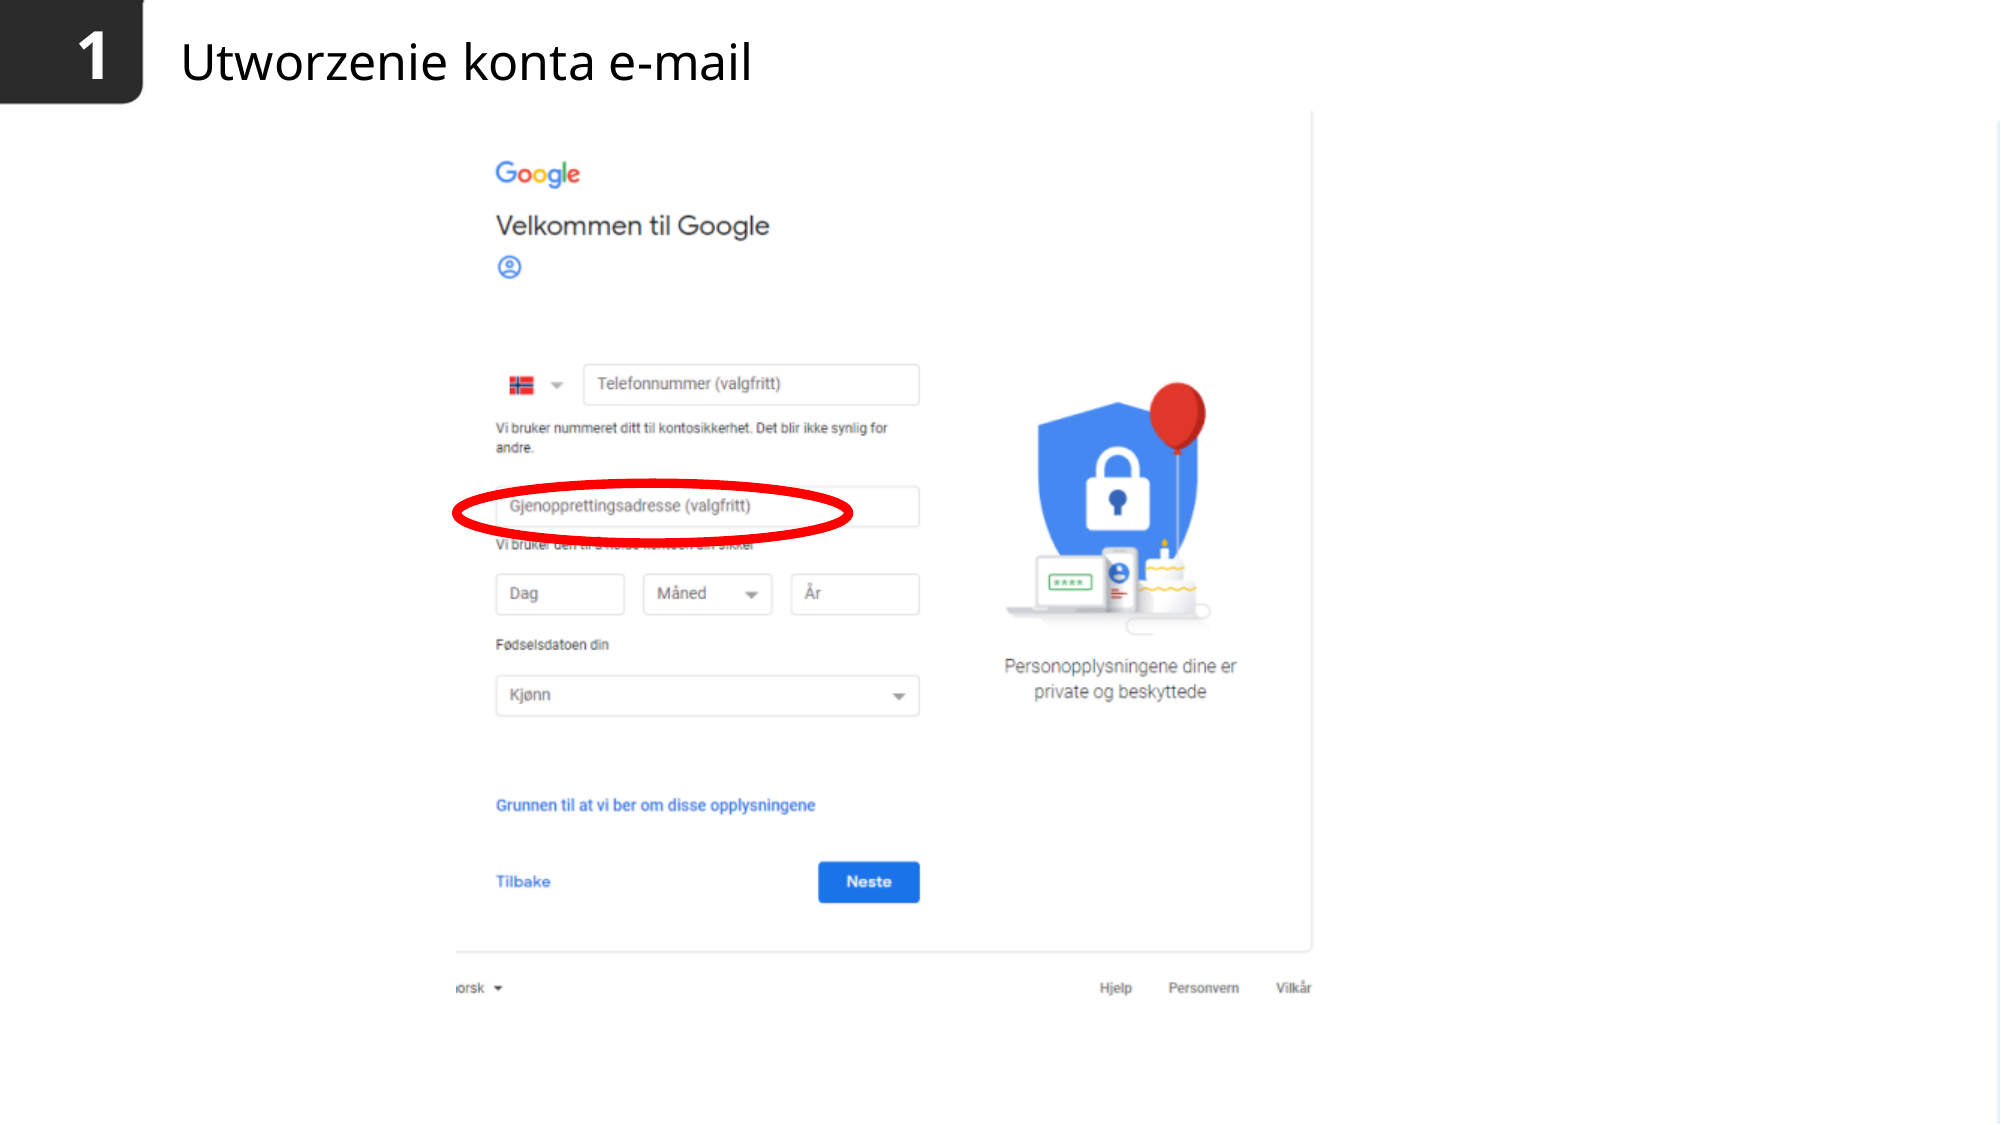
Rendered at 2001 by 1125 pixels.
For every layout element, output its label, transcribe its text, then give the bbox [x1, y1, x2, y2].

text_box 1 [60, 20, 188, 95]
title Utworzenie konta e-mail [188, 34, 1864, 95]
picture [0, 0, 2000, 1124]
